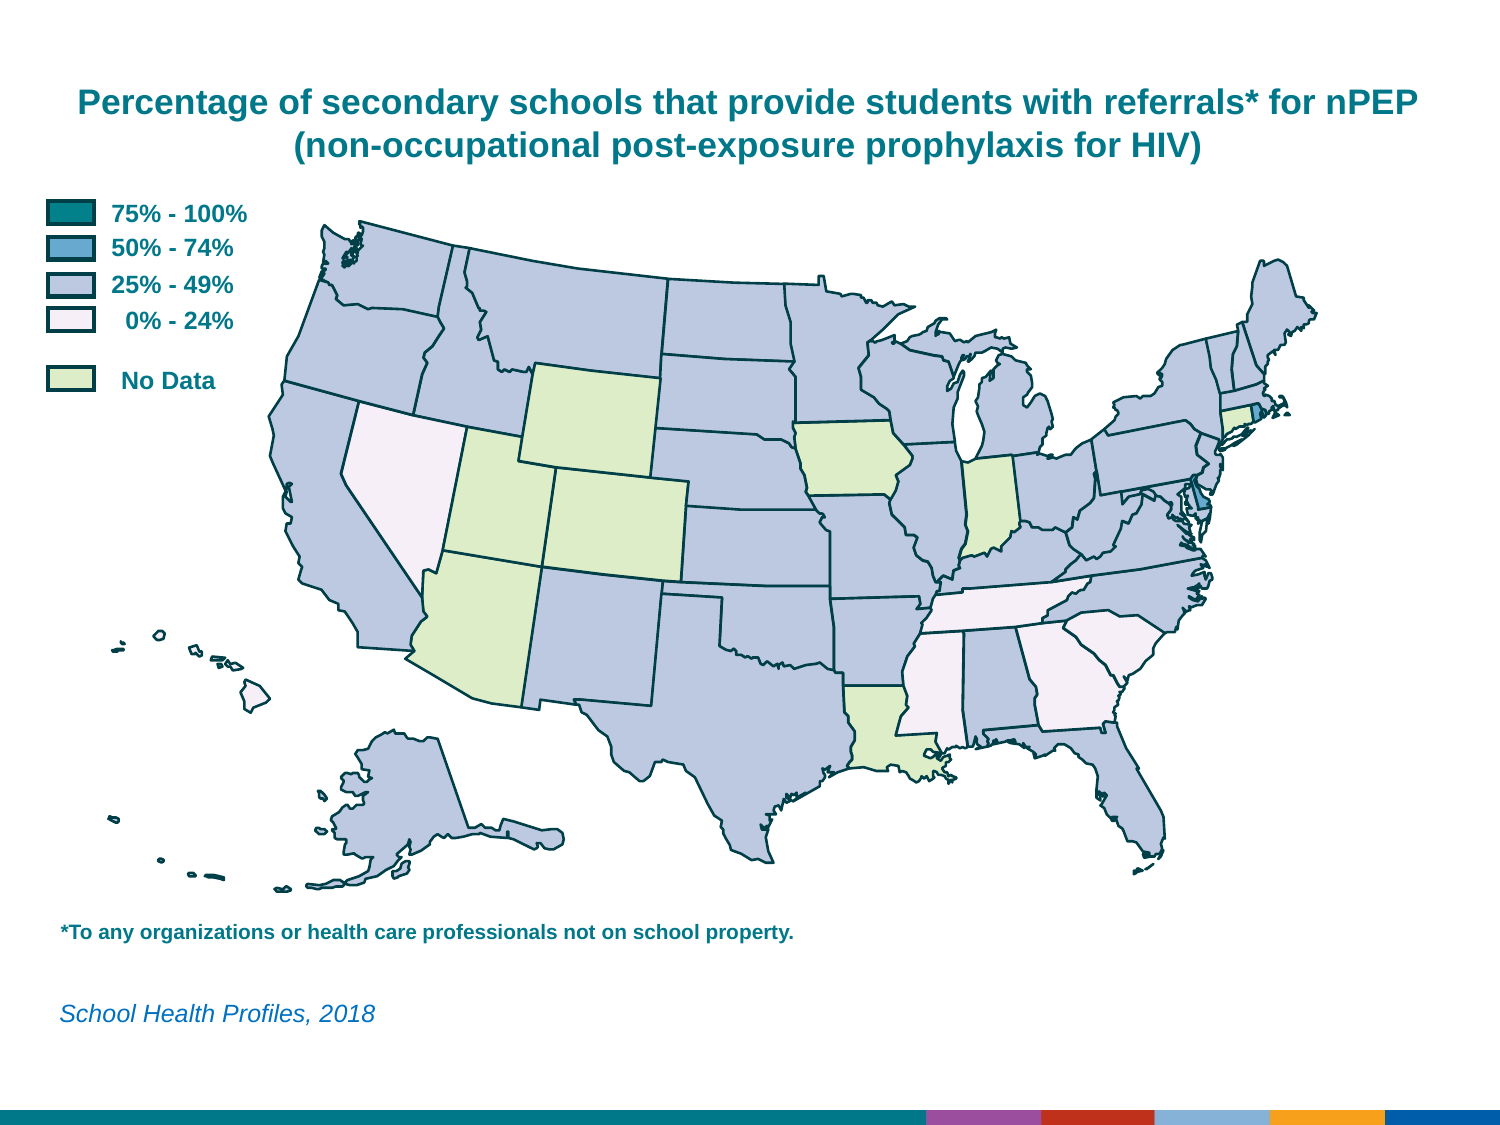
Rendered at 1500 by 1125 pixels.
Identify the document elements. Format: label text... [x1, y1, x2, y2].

text_box [405, 551, 542, 708]
text_box [522, 567, 662, 710]
text_box [920, 576, 1092, 634]
text_box [1242, 259, 1317, 375]
text_box [464, 248, 668, 378]
text_box [48, 308, 94, 332]
text_box [661, 581, 833, 669]
text_box [959, 454, 1020, 560]
text_box [661, 278, 795, 361]
text_box [785, 276, 916, 423]
text_box [1205, 331, 1239, 394]
text_box [1199, 518, 1208, 543]
text_box [858, 335, 965, 445]
text_box [268, 380, 428, 652]
text_box [1043, 558, 1213, 634]
text_box [902, 318, 1017, 376]
title Percentage of secondary schools that provide students with referrals* for nPEP (non-occupational post-exposure prophylaxis for HIV) [41, 6, 1455, 238]
text_box [830, 596, 931, 685]
text_box [1251, 404, 1267, 423]
text_box [284, 279, 444, 416]
text_box [442, 426, 556, 567]
text_box [681, 506, 829, 586]
text_box [1191, 476, 1212, 509]
text_box [844, 685, 957, 784]
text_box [108, 729, 565, 892]
text_box [319, 238, 452, 316]
text_box [1091, 420, 1209, 495]
text_box [1220, 380, 1288, 414]
text_box [1196, 433, 1223, 495]
text_box [935, 521, 1080, 594]
text_box 25% - 49% [96, 269, 249, 306]
text_box [1122, 479, 1212, 524]
text_box [1232, 322, 1265, 390]
text_box [341, 402, 467, 598]
text_box [48, 366, 95, 390]
text_box [889, 442, 967, 582]
text_box [1065, 471, 1156, 559]
text_box 50% - 74% [96, 238, 249, 269]
text_box School Health Profiles, 2018 [44, 990, 537, 1036]
text_box [651, 429, 816, 510]
text_box 0% - 24% [110, 306, 249, 342]
text_box [1218, 427, 1255, 451]
text_box [793, 421, 913, 500]
text_box [1104, 338, 1223, 444]
text_box [1051, 494, 1206, 582]
text_box *To any organizations or health care professionals not on school property. [45, 911, 1367, 951]
text_box [1133, 868, 1143, 875]
text_box [414, 245, 532, 436]
text_box [1015, 621, 1125, 733]
text_box [518, 362, 661, 478]
text_box [48, 273, 94, 297]
picture [0, 1110, 1500, 1125]
text_box [809, 495, 940, 608]
text_box No Data [106, 357, 231, 402]
text_box [1220, 406, 1253, 438]
text_box [1012, 439, 1096, 533]
text_box [656, 353, 796, 449]
text_box [975, 353, 1053, 458]
text_box [895, 631, 968, 754]
text_box [542, 468, 688, 582]
text_box [1272, 412, 1280, 418]
text_box [1063, 610, 1165, 687]
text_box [111, 630, 271, 714]
text_box [48, 238, 95, 260]
text_box [573, 593, 855, 863]
text_box [963, 628, 1038, 750]
text_box [984, 722, 1165, 858]
